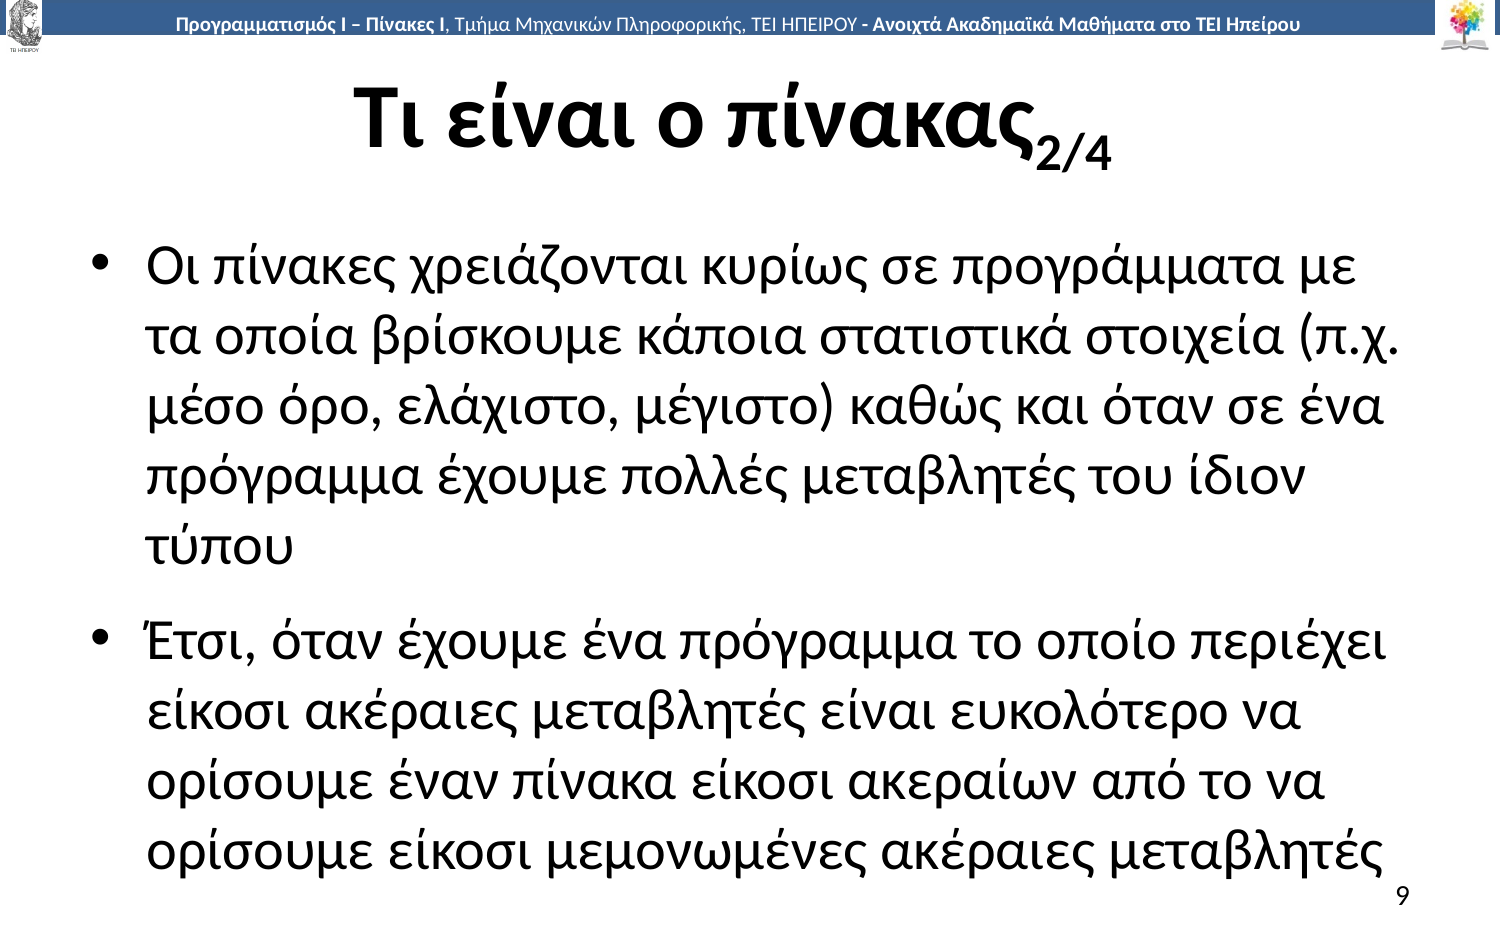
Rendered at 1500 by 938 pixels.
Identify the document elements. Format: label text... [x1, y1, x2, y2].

picture [6, 0, 42, 54]
picture [1435, 0, 1495, 52]
list Οι πίνακες χρειάζονται κυρίως σε προγράμματα με τα οποία βρίσκουμε κάποια στατιστικά στοιχεία (π.χ. μέσο όρο, ελάχιστο, μέγιστο) καθώς και όταν σε ένα πρόγραμμα έχουμε πολλές μεταβλητές του ίδιον τύπου Έτσι, όταν έχουμε ένα πρόγραμμα το οποίο περιέχει είκοσι ακέραιες μεταβλητές είναι ευκολότερο να ορίσουμε έναν πίνακα είκοσι ακεραίων από το να ορίσουμε είκοσι μεμονωμένες ακέραιες μεταβλητές [75, 218, 1425, 838]
slide_number 9 [1074, 868, 1425, 919]
title Τι είναι ο πίνακας2/4 [41, 40, 1425, 197]
